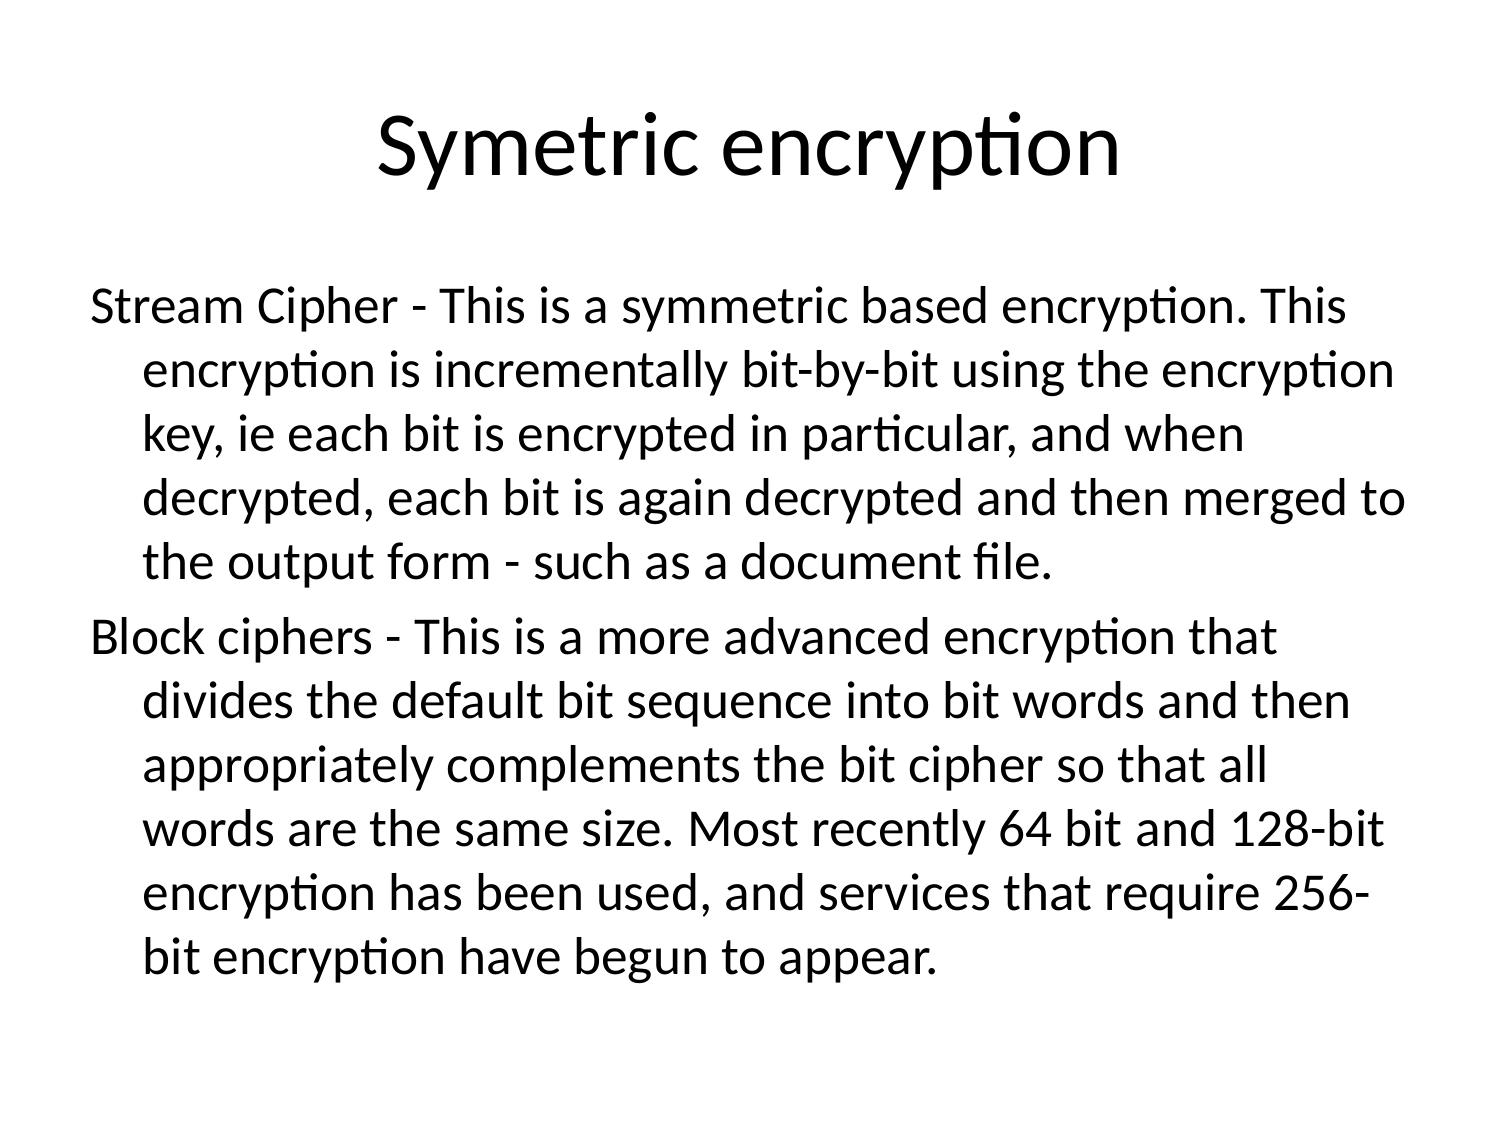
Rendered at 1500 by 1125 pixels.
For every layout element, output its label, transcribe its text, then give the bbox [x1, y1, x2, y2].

title Symetric encryption [75, 45, 1425, 233]
list Stream Cipher - This is a symmetric based encryption. This encryption is incrementally bit-by-bit using the encryption key, ie each bit is encrypted in particular, and when decrypted, each bit is again decrypted and then merged to the output form - such as a document file. Block ciphers - This is a more advanced encryption that divides the default bit sequence into bit words and then appropriately complements the bit cipher so that all words are the same size. Most recently 64 bit and 128-bit encryption has been used, and services that require 256-bit encryption have begun to appear. [75, 262, 1425, 1005]
